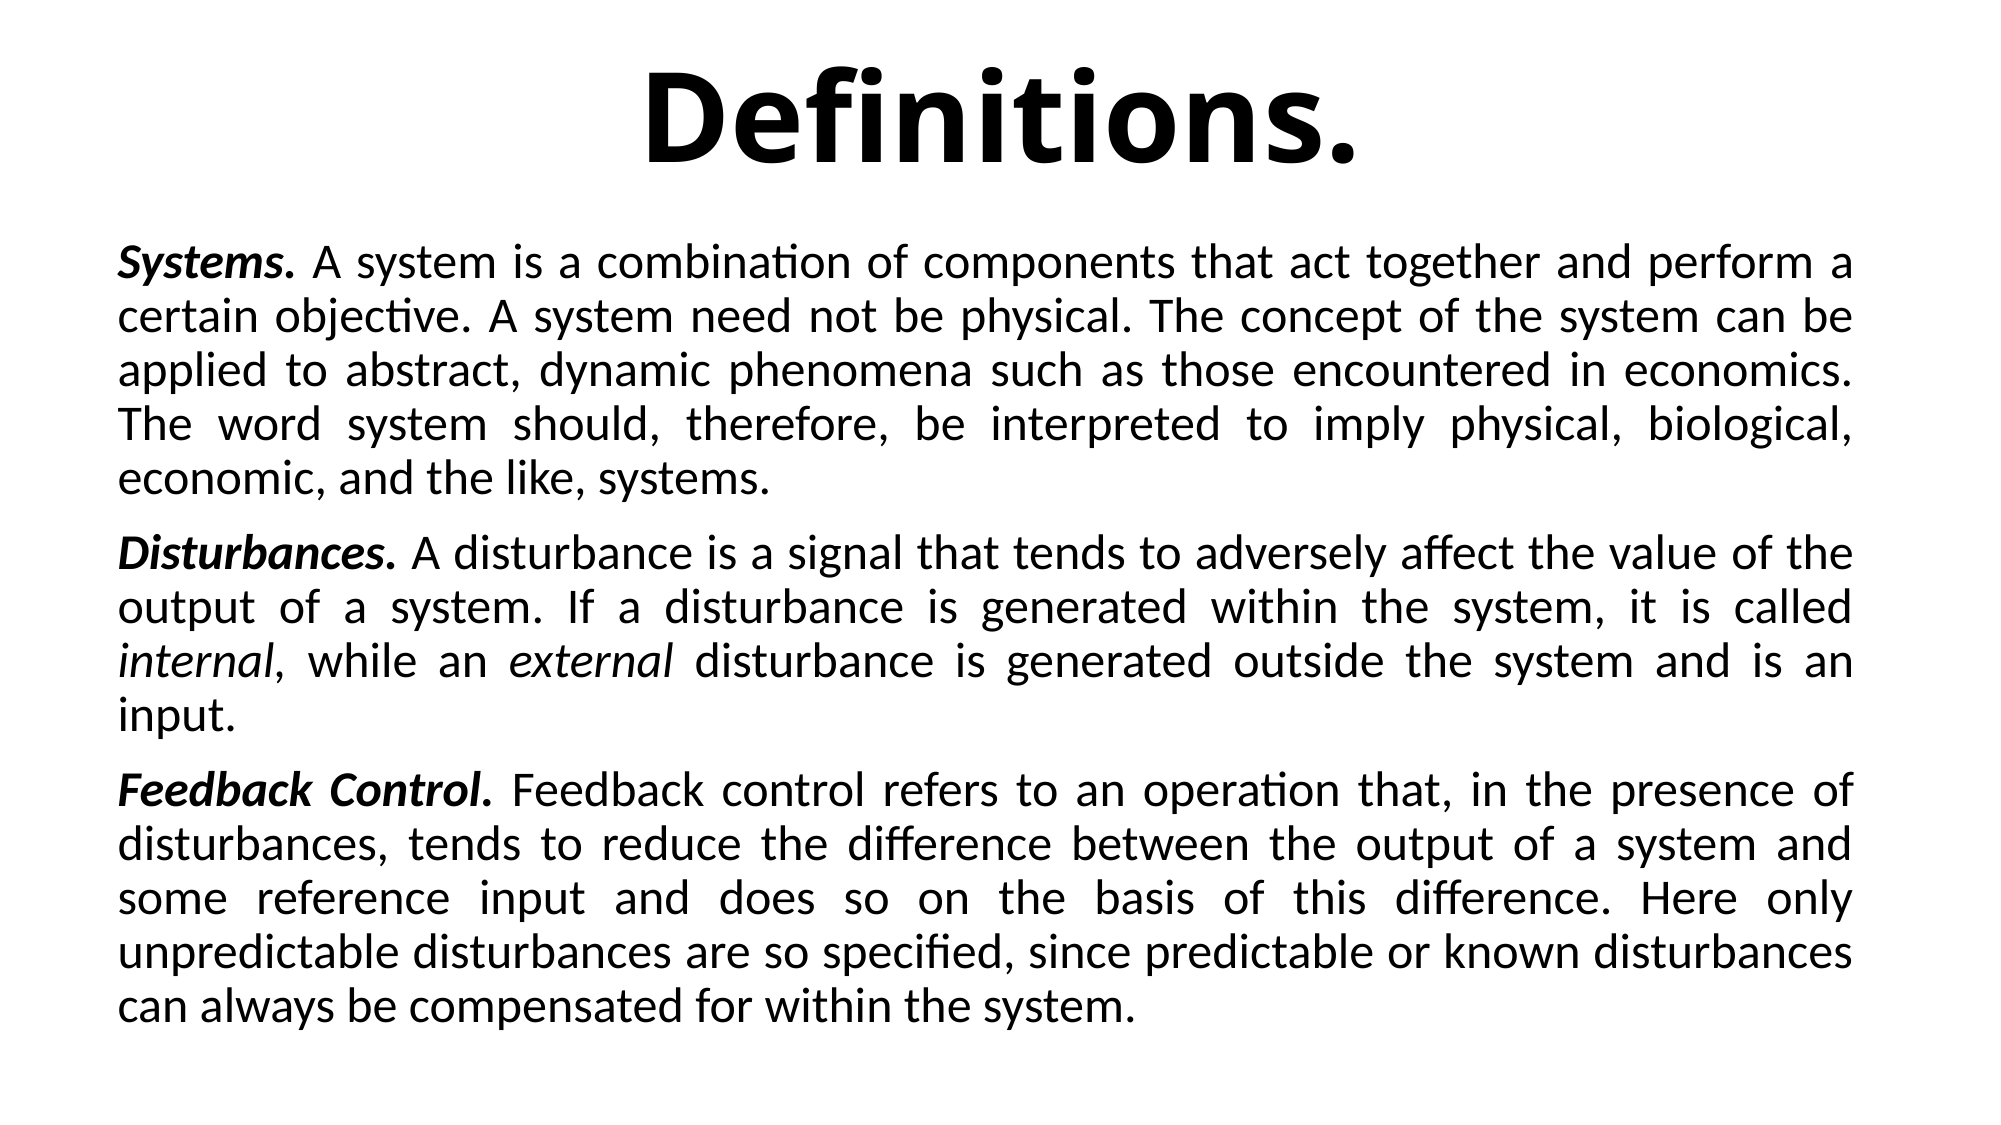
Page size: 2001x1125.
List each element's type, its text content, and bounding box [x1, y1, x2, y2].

title Definitions. [249, 45, 1750, 197]
text_box Systems. A system is a combination of components that act together and perform a certain objective. A system need not be physical. The concept of the system can be applied to abstract, dynamic phenomena such as those encountered in economics. The word system should, therefore, be interpreted to imply physical, biological, economic, and the like, systems. Disturbances. A disturbance is a signal that tends to adversely affect the value of the output of a system. If a disturbance is generated within the system, it is called internal, while an external disturbance is generated outside the system and is an input. Feedback Control. Feedback control refers to an operation that, in the presence of disturbances, tends to reduce the difference between the output of a system and some reference input and does so on the basis of this difference. Here only unpredictable disturbances are so specified, since predictable or known disturbances can always be compensated for within the system. [102, 228, 1869, 920]
